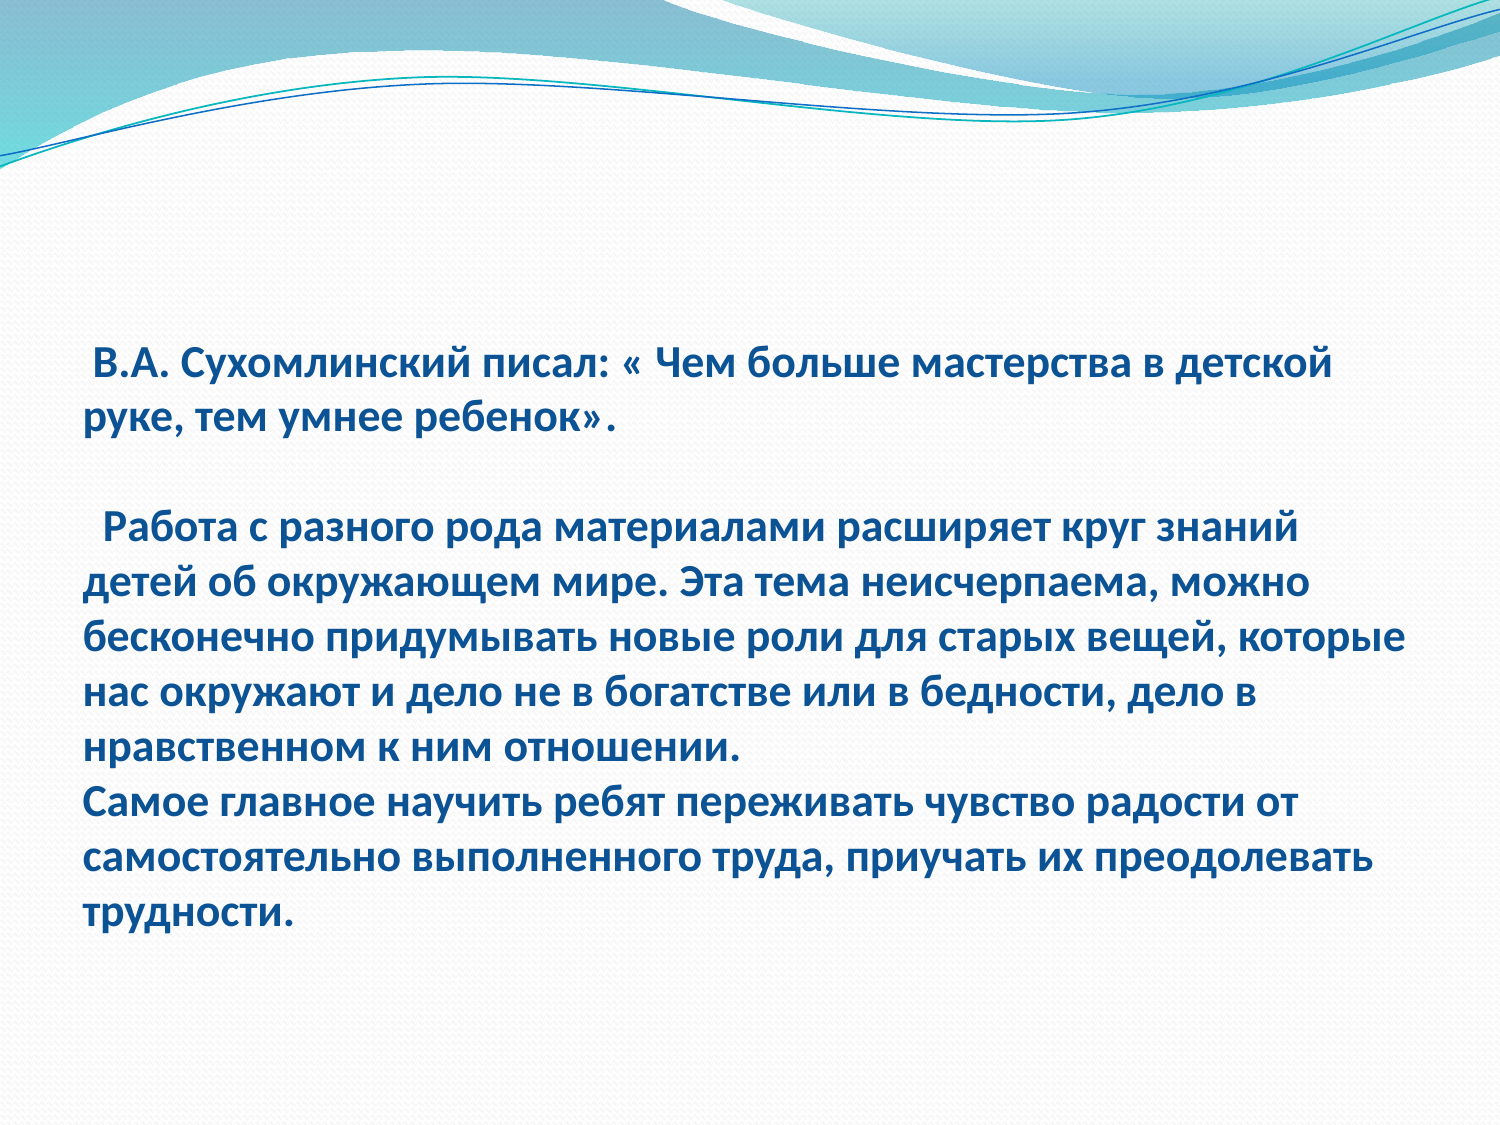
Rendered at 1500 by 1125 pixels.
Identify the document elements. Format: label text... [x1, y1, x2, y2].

title В.А. Сухомлинский писал: « Чем больше мастерства в детской руке, тем умнее ребенок». Работа с разного рода материалами расширяет круг знаний детей об окружающем мире. Эта тема неисчерпаема, можно бесконечно придумывать новые роли для старых вещей, которые нас окружают и дело не в богатстве или в бедности, дело в нравственном к ним отношении. Самое главное научить ребят переживать чувство радости от самостоятельно выполненного труда, приучать их преодолевать трудности. [82, 90, 1425, 991]
